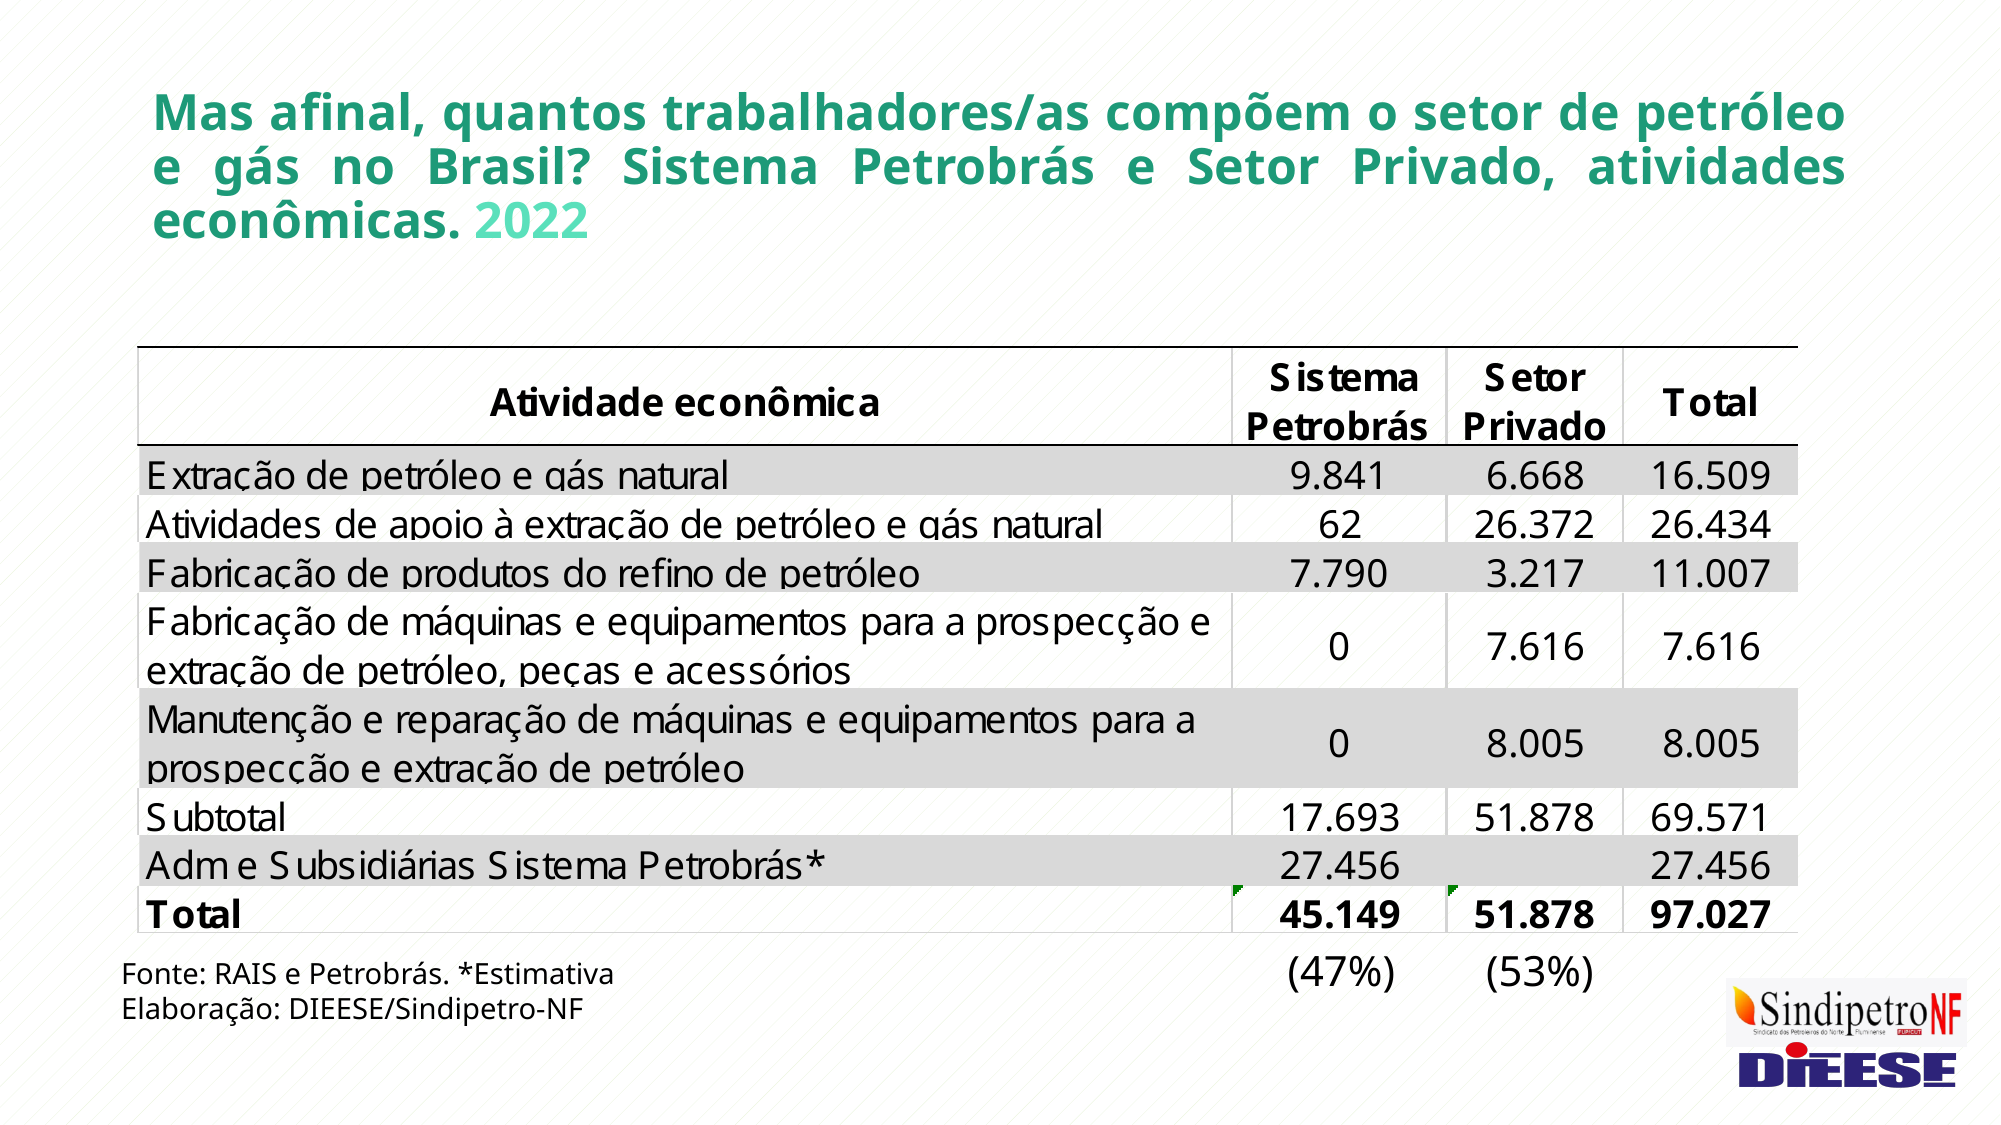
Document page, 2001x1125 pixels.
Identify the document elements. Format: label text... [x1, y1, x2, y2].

text_box (47%) [1272, 937, 1411, 1002]
picture [1726, 978, 1967, 1097]
text_box (53%) [1471, 937, 1609, 1002]
title Mas afinal, quantos trabalhadores/as compõem o setor de petróleo e gás no Brasil? Sistema Petrobrás e Setor Privado, atividades econômicas. 2022 [137, 59, 1863, 278]
text_box Fonte: RAIS e Petrobrás. *Estimativa Elaboração: DIEESE/Sindipetro-NF [100, 935, 1594, 1125]
picture [137, 346, 1800, 935]
